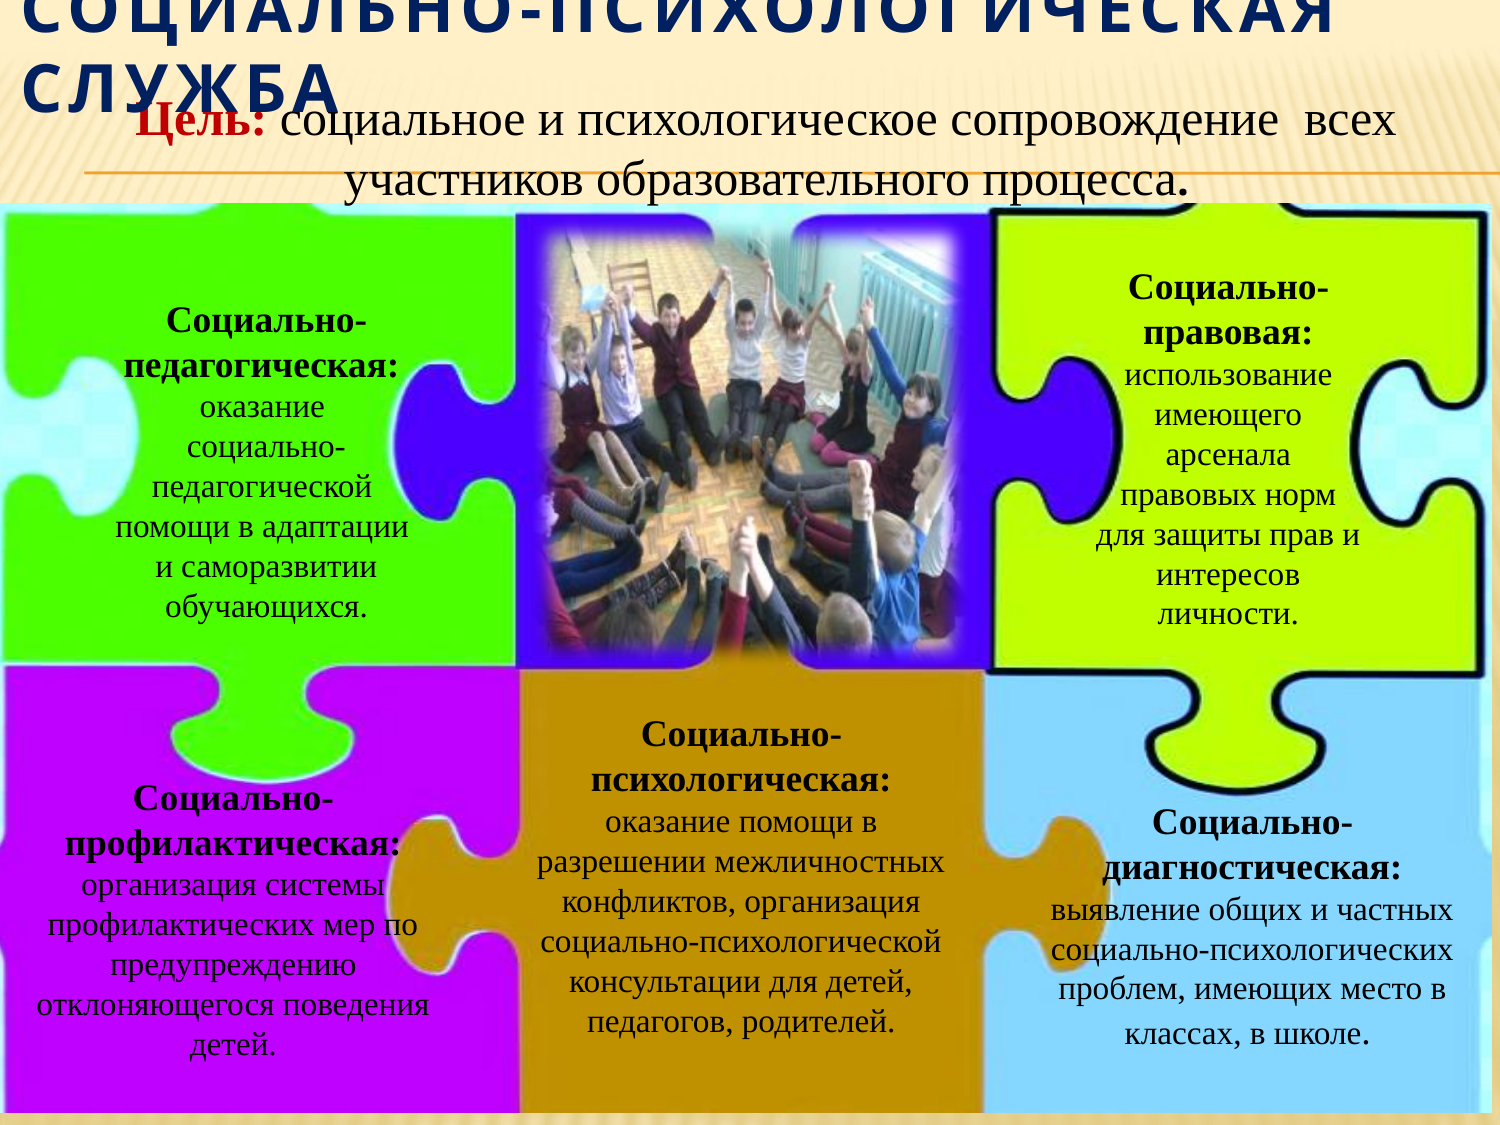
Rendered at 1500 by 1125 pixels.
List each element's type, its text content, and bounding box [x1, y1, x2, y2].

picture [0, 203, 1492, 1113]
title Социально-психологическая служба [5, 0, 1497, 93]
text_box Цель: социальное и психологическое сопровождение всех участников образовательного процесса. [41, 93, 1492, 203]
